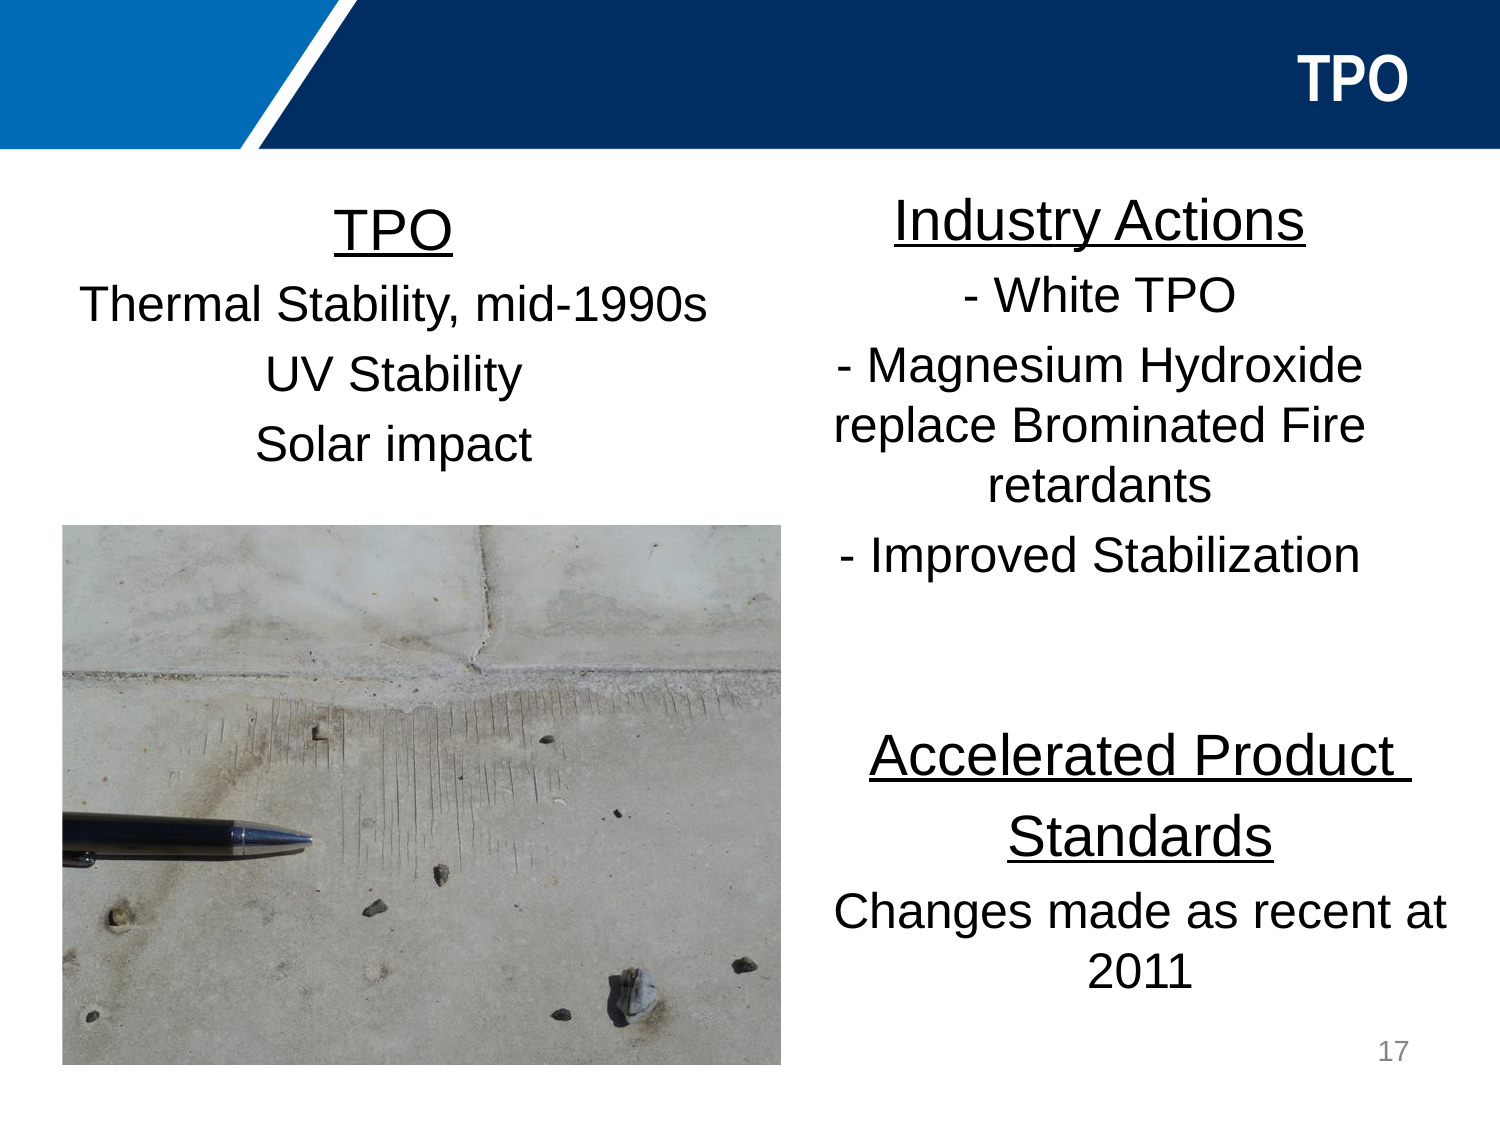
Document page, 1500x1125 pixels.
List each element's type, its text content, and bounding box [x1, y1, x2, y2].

picture [0, 0, 1500, 1125]
list Industry Actions - White TPO - Magnesium Hydroxide replace Brominated Fire retardants - Improved Stabilization [787, 174, 1413, 624]
text_box [62, 525, 781, 1065]
text_box Accelerated Product Standards Changes made as recent at 2011 [781, 709, 1500, 880]
title TPO [237, 0, 1425, 150]
slide_number 17 [1112, 1025, 1425, 1100]
list TPO Thermal Stability, mid-1990s UV Stability Solar impact [37, 184, 750, 522]
